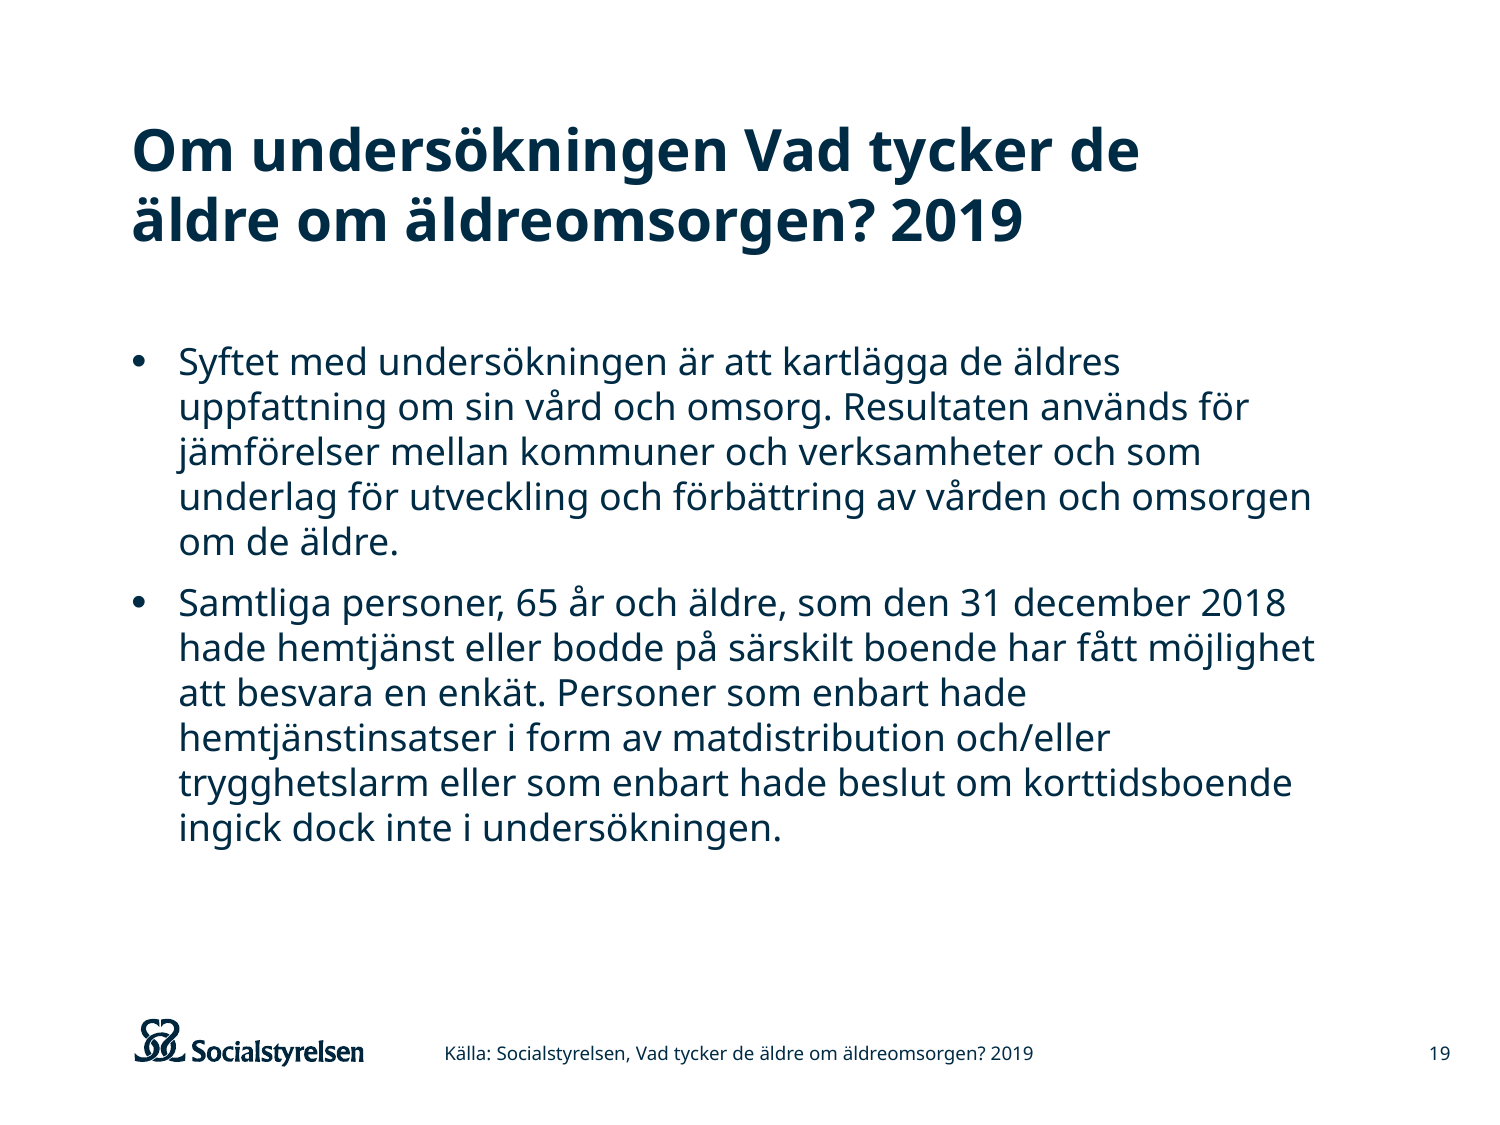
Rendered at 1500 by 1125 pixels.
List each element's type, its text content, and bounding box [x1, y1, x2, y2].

footer Källa: Socialstyrelsen, Vad tycker de äldre om äldreomsorgen? 2019 [444, 1032, 1110, 1077]
list Syftet med undersökningen är att kartlägga de äldres uppfattning om sin vård och omsorg. Resultaten används för jämförelser mellan kommuner och verksamheter och som underlag för utveckling och förbättring av vården och omsorgen om de äldre. Samtliga personer, 65 år och äldre, som den 31 december 2018 hade hemtjänst eller bodde på särskilt boende har fått möjlighet att besvara en enkät. Personer som enbart hade hemtjänstinsatser i form av matdistribution och/eller trygghetslarm eller som enbart hade beslut om korttidsboende ingick dock inte i undersökningen. [131, 337, 1336, 947]
title Om undersökningen Vad tycker de äldre om äldreomsorgen? 2019 [131, 112, 1273, 326]
slide_number 19 [1379, 1032, 1451, 1077]
